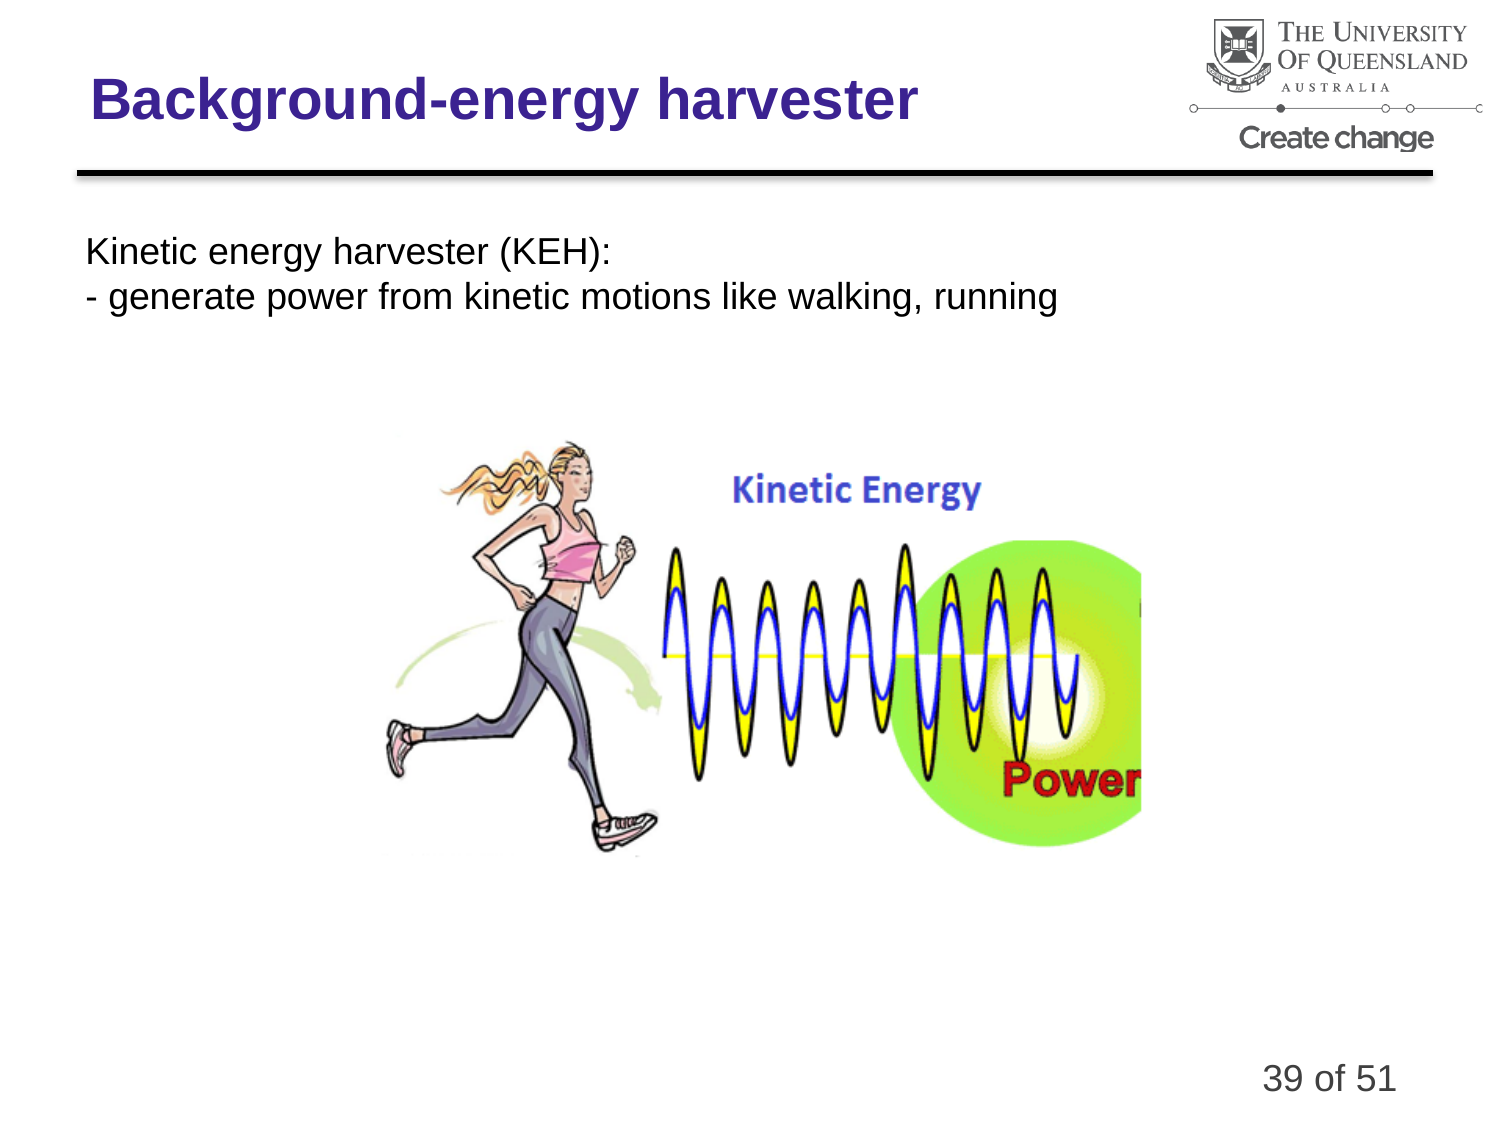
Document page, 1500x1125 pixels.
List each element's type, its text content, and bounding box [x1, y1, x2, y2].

title Background-energy harvester [75, 42, 1425, 149]
picture [357, 420, 1143, 862]
text_box Kinetic energy harvester (KEH): - generate power from kinetic motions like walking, running [70, 219, 1074, 325]
